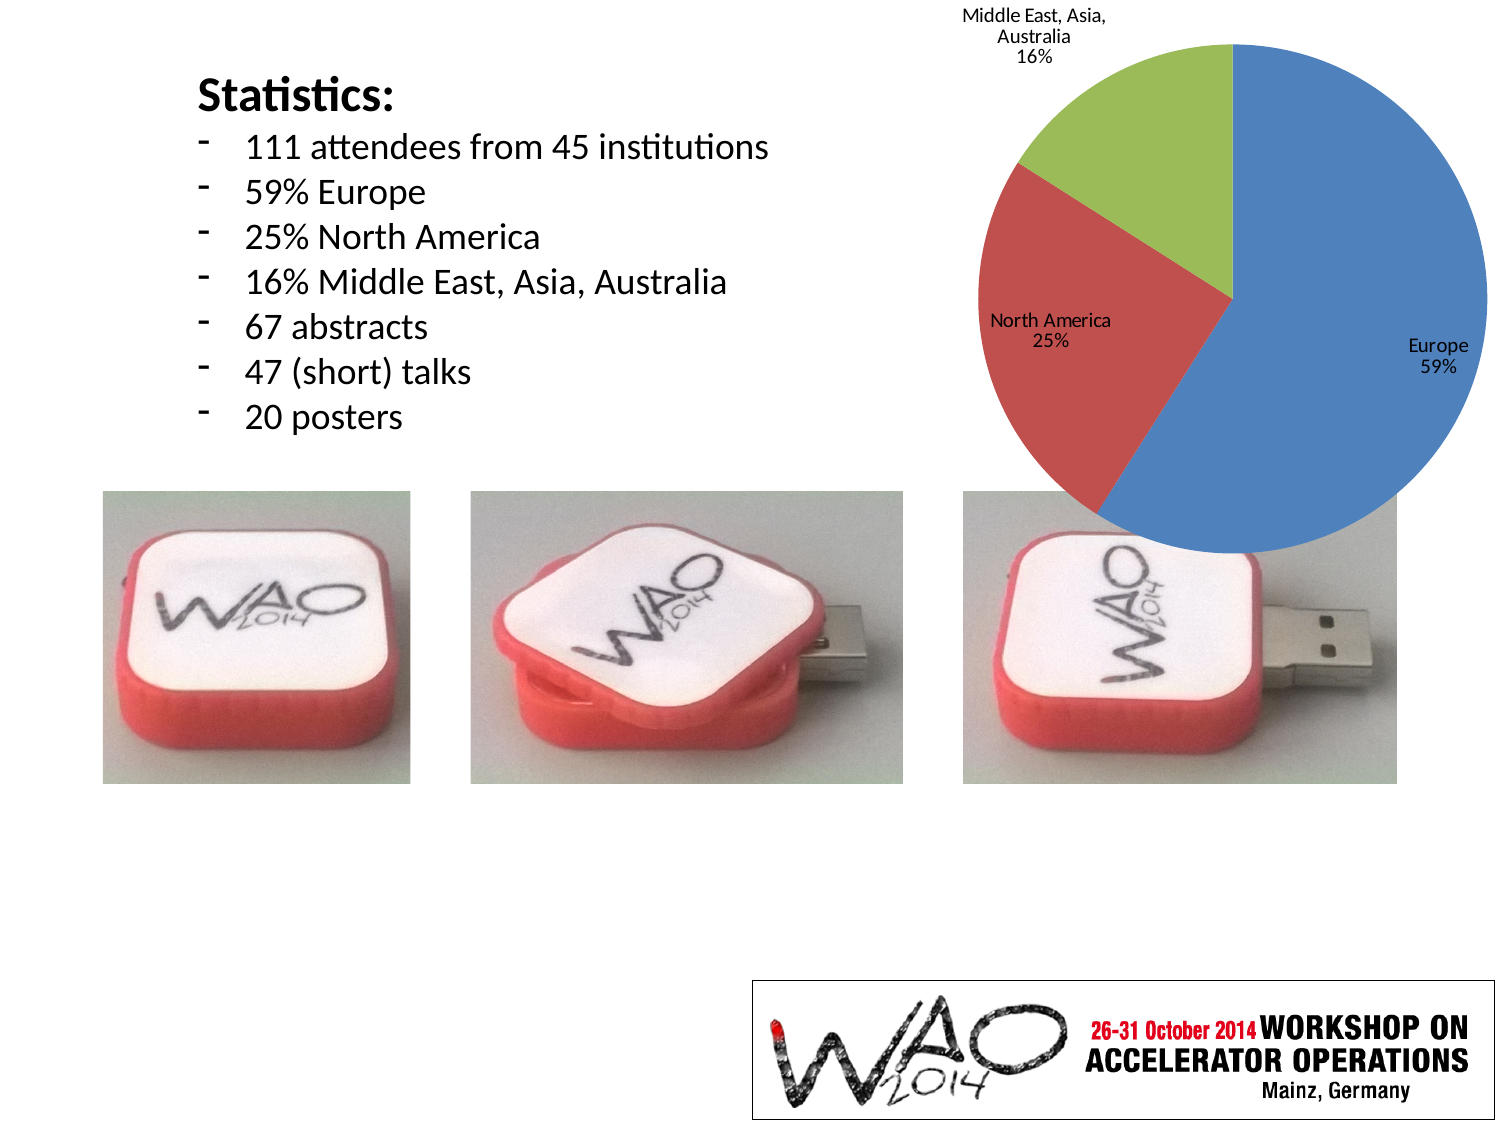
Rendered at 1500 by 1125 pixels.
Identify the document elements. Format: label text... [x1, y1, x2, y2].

text_box Statistics: 111 attendees from 45 institutions 59% Europe 25% North America 16% Middle East, Asia, Australia 67 abstracts 47 (short) talks 20 posters [182, 54, 689, 490]
picture [751, 980, 1495, 1120]
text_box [102, 491, 1398, 785]
chart [694, 0, 1500, 566]
